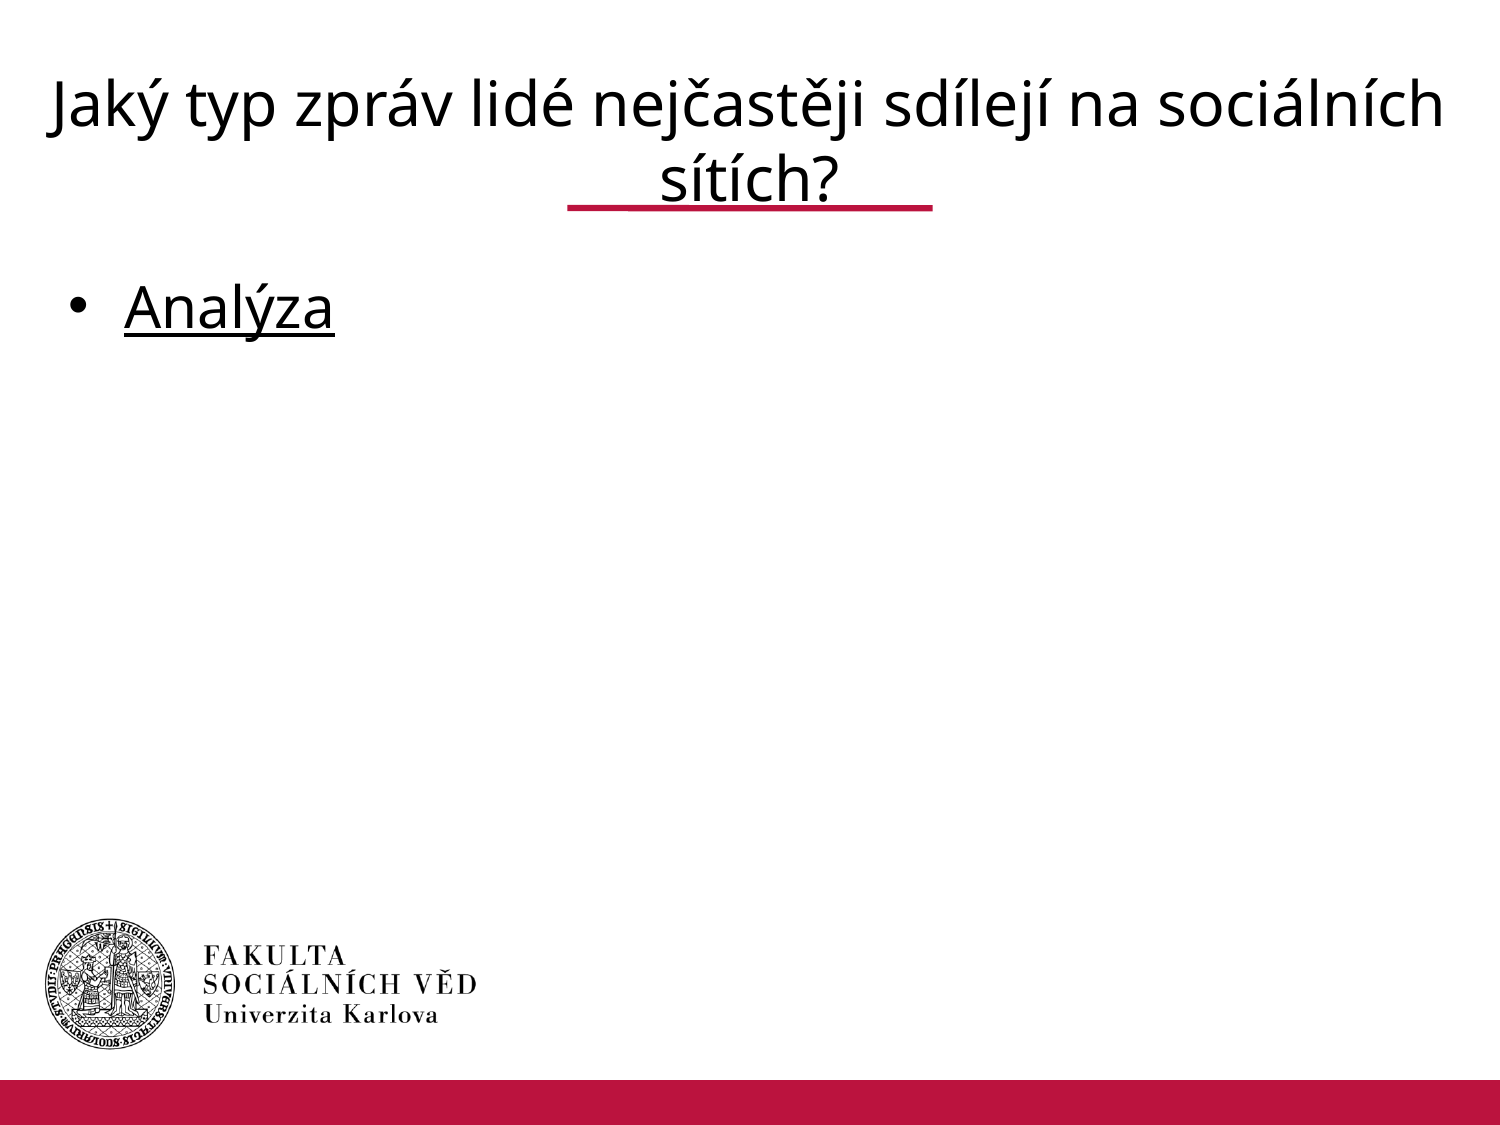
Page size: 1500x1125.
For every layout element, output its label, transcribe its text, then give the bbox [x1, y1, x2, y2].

list Analýza [53, 262, 1459, 1005]
picture [41, 916, 479, 1051]
title Jaký typ zpráv lidé nejčastěji sdílejí na sociálních sítích? [0, 45, 1500, 233]
